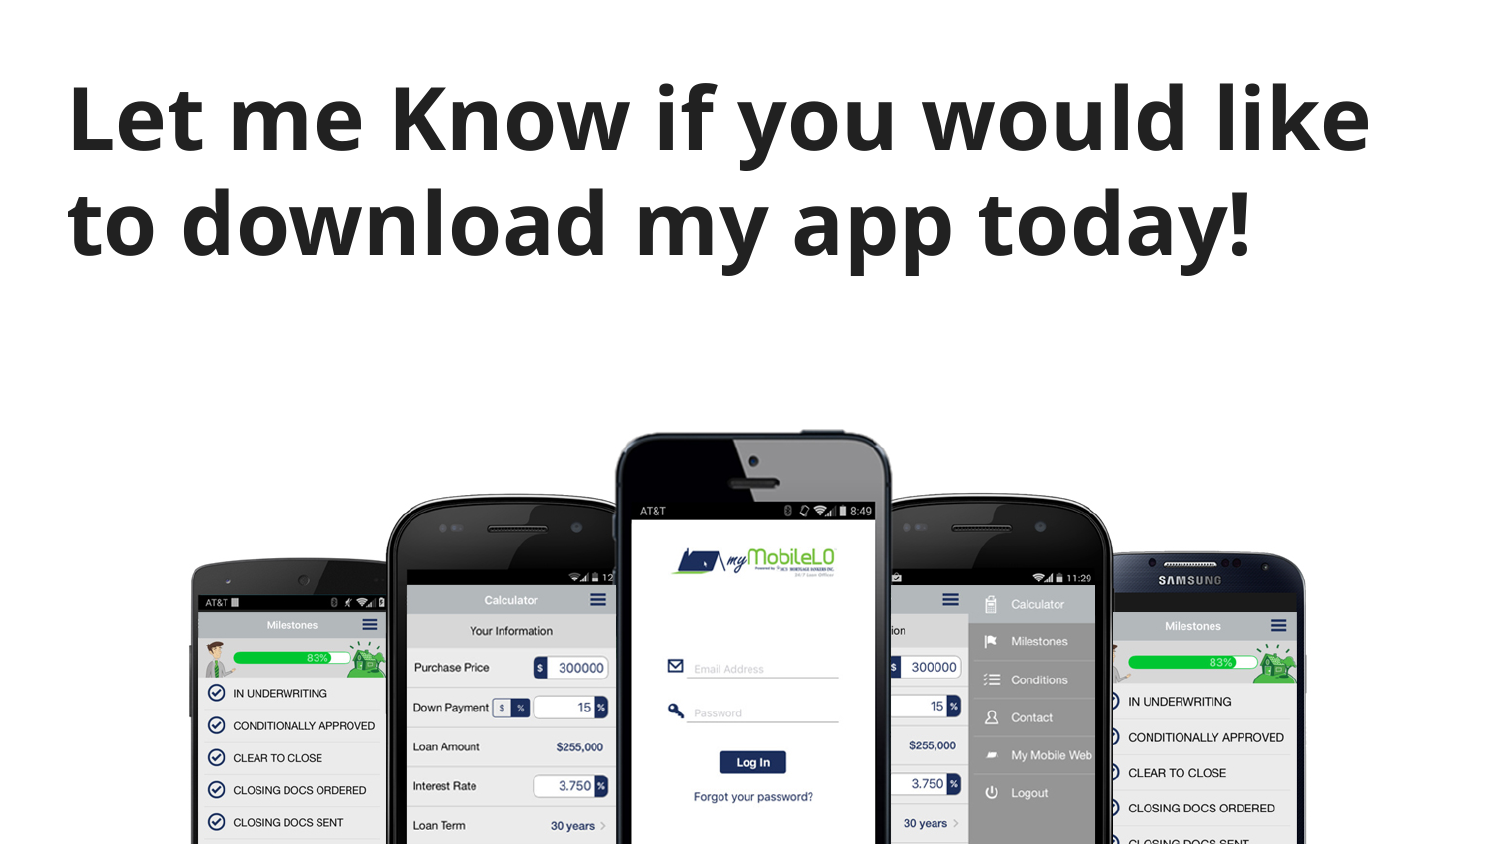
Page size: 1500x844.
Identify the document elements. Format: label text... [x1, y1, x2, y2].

title Let me Know if you would like to download my app today! [51, 48, 1449, 180]
picture [163, 415, 1337, 844]
text_box [284, 207, 1216, 317]
